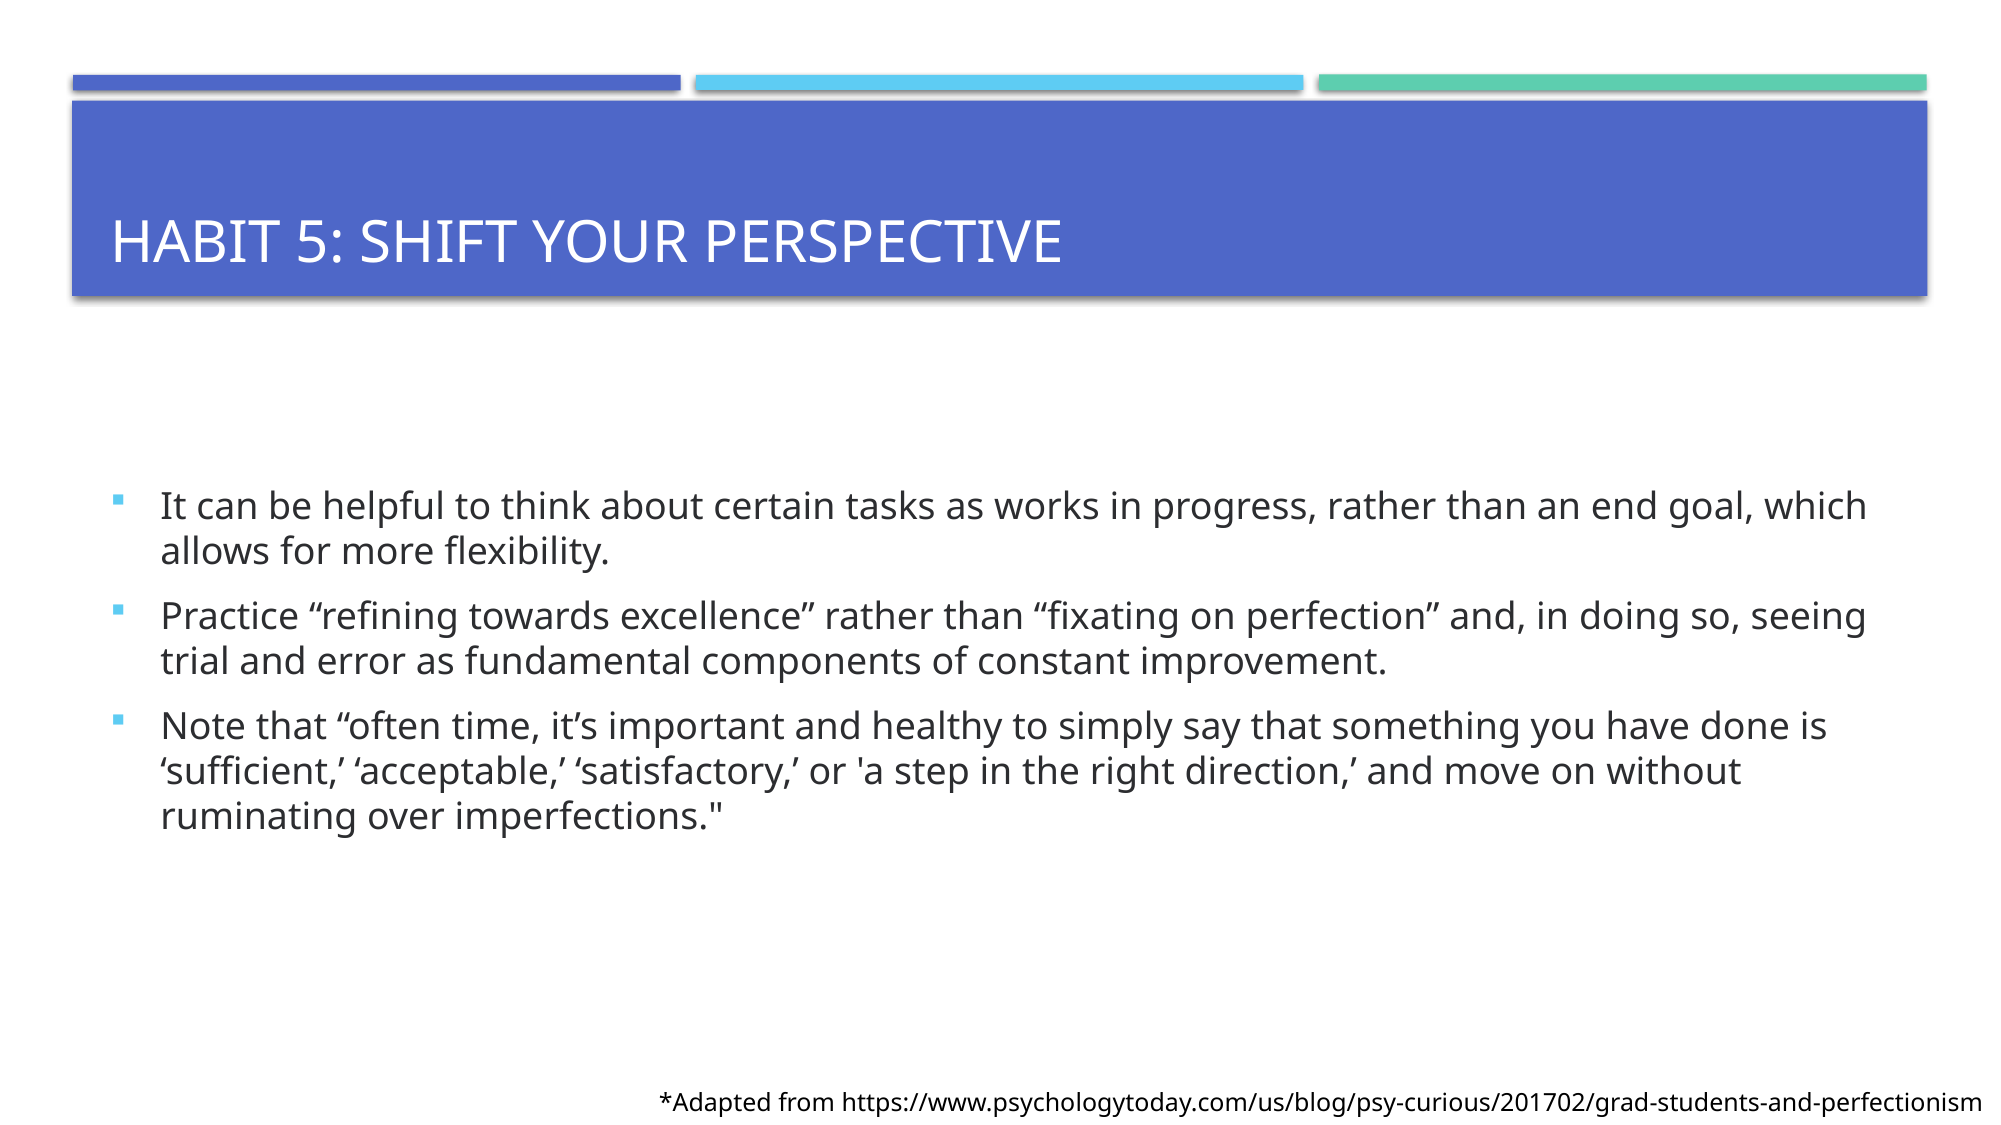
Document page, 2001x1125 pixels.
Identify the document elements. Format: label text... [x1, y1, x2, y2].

text_box *Adapted from https://www.psychologytoday.com/us/blog/psy-curious/201702/grad-students-and-perfectionism [586, 1079, 2000, 1125]
title Habit 5: Shift your perspective [95, 115, 1905, 282]
list It can be helpful to think about certain tasks as works in progress, rather than an end goal, which allows for more flexibility. Practice “refining towards excellence” rather than “fixating on perfection” and, in doing so, seeing trial and error as fundamental components of constant improvement. Note that “often time, it’s important and healthy to simply say that something you have done is ‘sufficient,’ ‘acceptable,’ ‘satisfactory,’ or 'a step in the right direction,’ and move on without ruminating over imperfections." [95, 357, 1905, 962]
